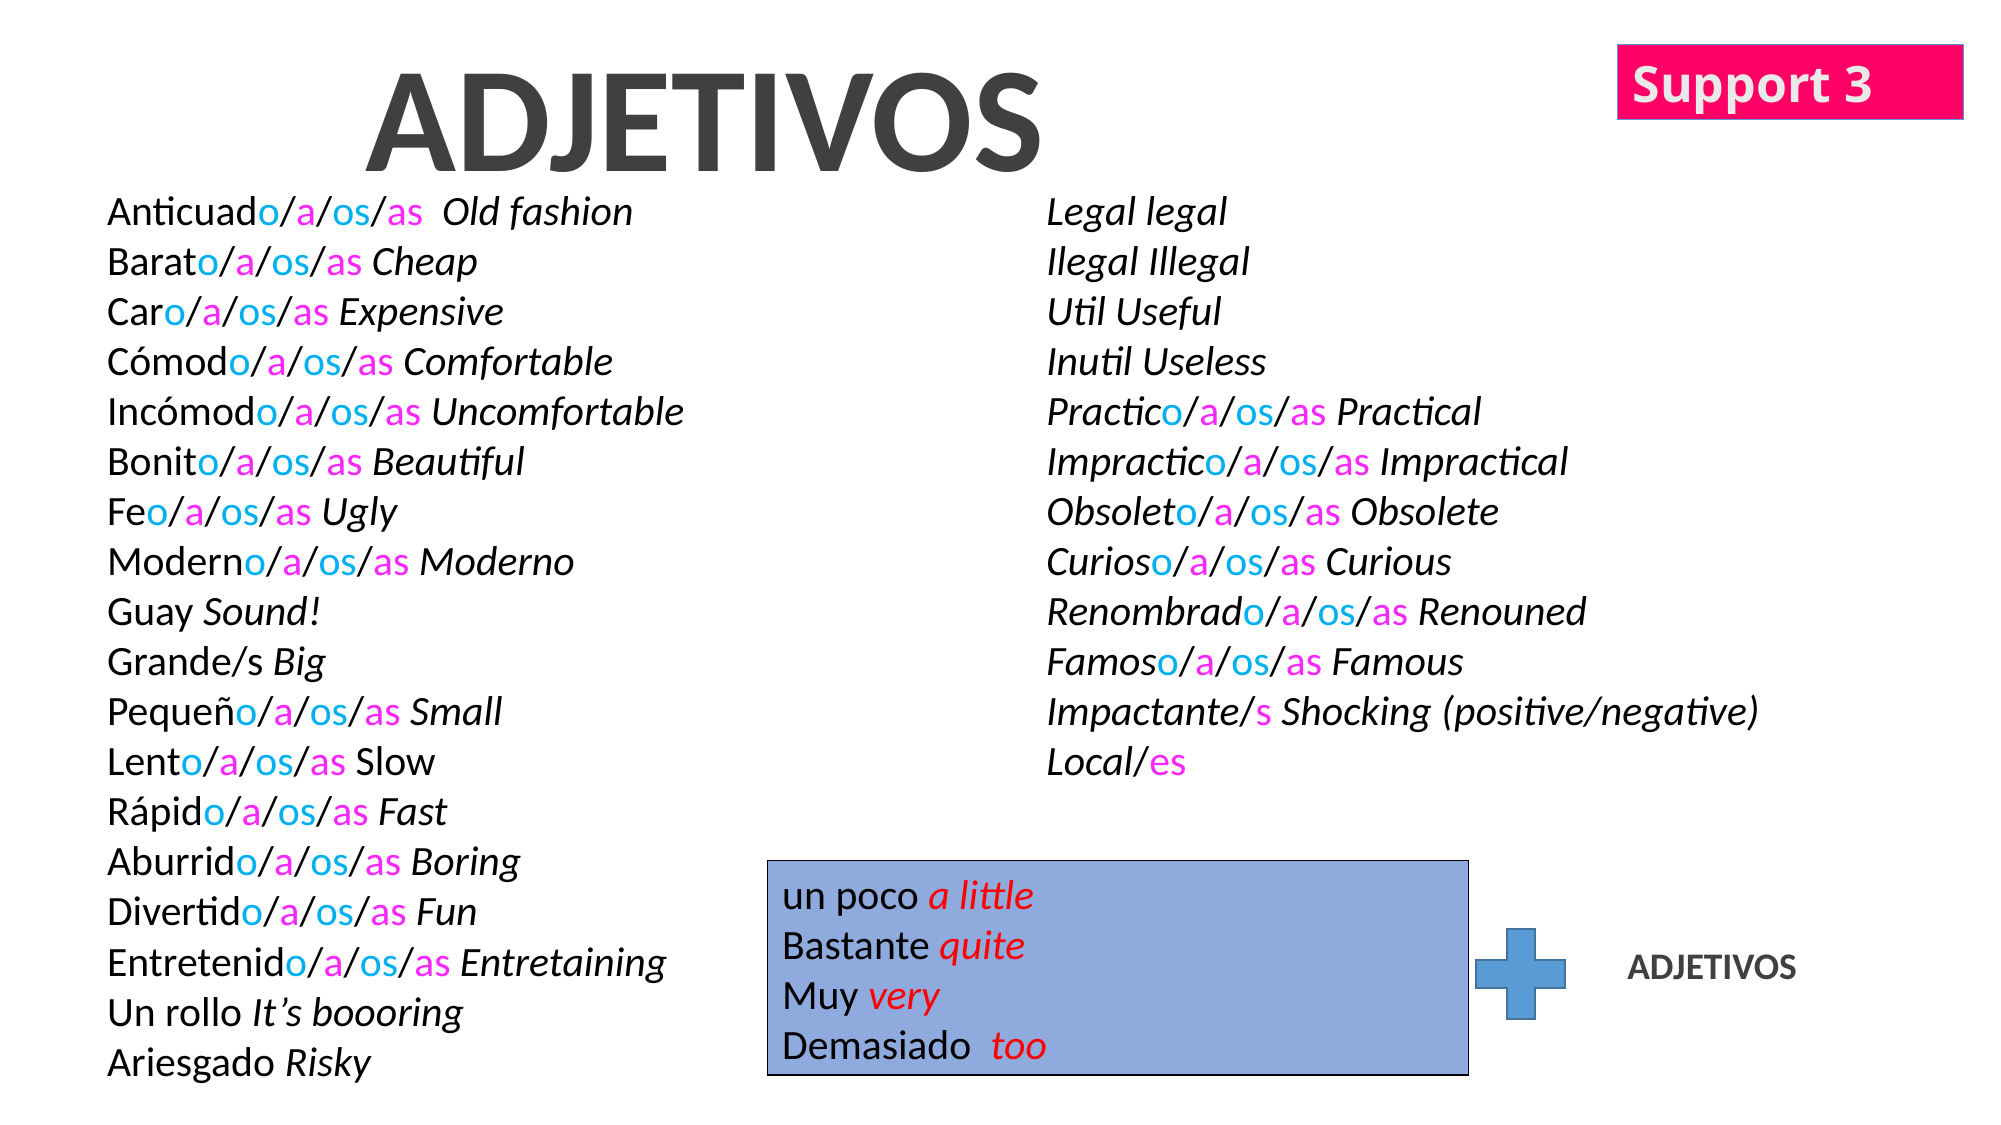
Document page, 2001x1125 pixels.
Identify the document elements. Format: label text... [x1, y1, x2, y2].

text_box ADJETIVOS [1507, 934, 1917, 994]
text_box ADJETIVOS [242, 14, 1168, 176]
text_box Anticuado/a/os/as Old fashion Barato/a/os/as Cheap Caro/a/os/as Expensive Cómodo/a/os/as Comfortable Incómodo/a/os/as Uncomfortable Bonito/a/os/as Beautiful Feo/a/os/as Ugly Moderno/a/os/as Moderno Guay Sound! Grande/s Big Pequeño/a/os/as Small Lento/a/os/as Slow Rápido/a/os/as Fast Aburrido/a/os/as Boring Divertido/a/os/as Fun Entretenido/a/os/as Entretaining Un rollo It’s boooring Ariesgado Risky Seguro Safe Legal legal Ilegal Illegal Util Useful Inutil Useless Practico/a/os/as Practical Impractico/a/os/as Impractical Obsoleto/a/os/as Obsolete Curioso/a/os/as Curious Renombrado/a/os/as Renouned Famoso/a/os/as Famous Impactante/s Shocking (positive/negative) Local/es [92, 176, 2000, 1125]
text_box Support 3 [1617, 44, 1964, 120]
text_box [1475, 928, 1536, 1020]
text_box un poco a little Bastante quite Muy very Demasiado too [767, 860, 1469, 1076]
